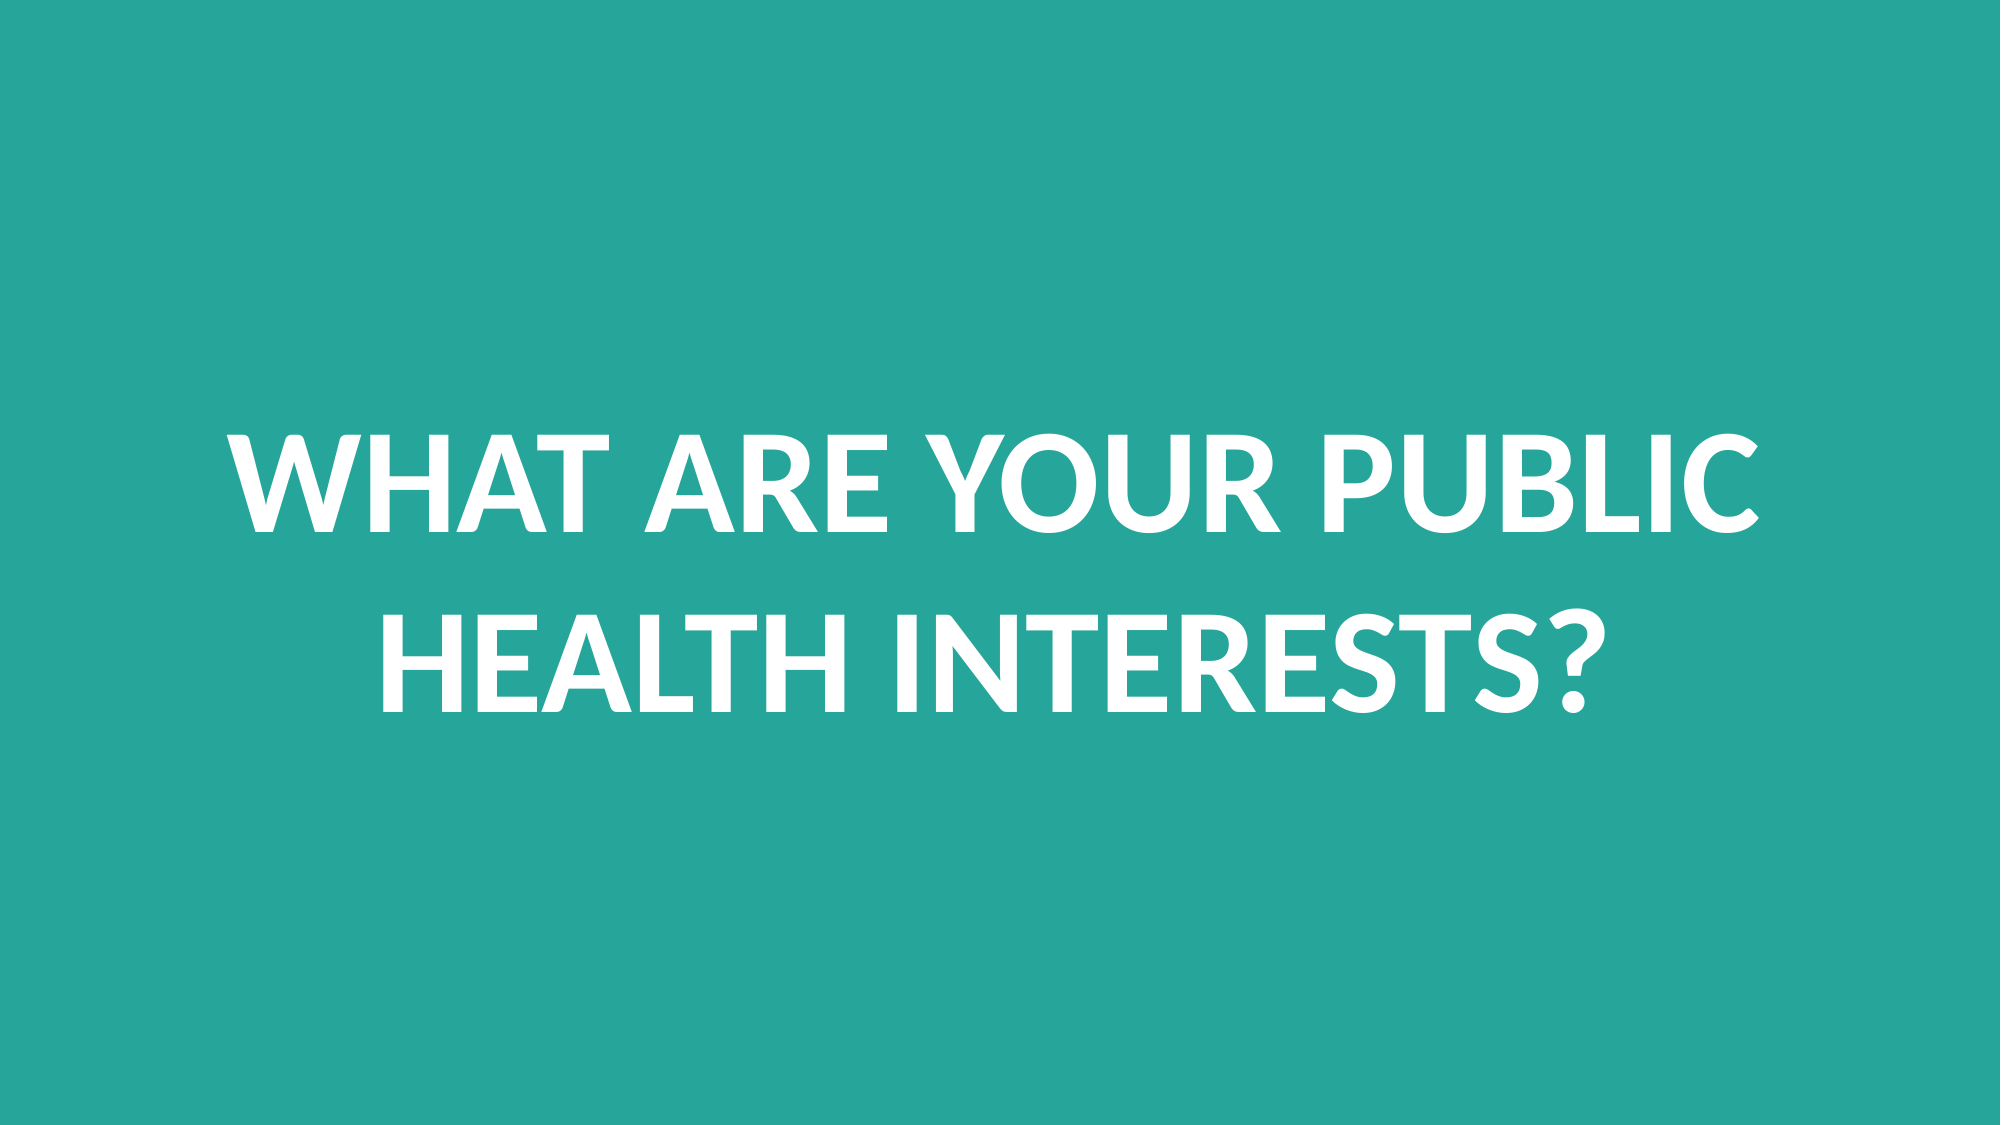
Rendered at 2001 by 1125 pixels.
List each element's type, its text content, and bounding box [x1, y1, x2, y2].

title WHAT ARE YOUR PUBLIC HEALTH INTERESTS? [107, 115, 1882, 1010]
